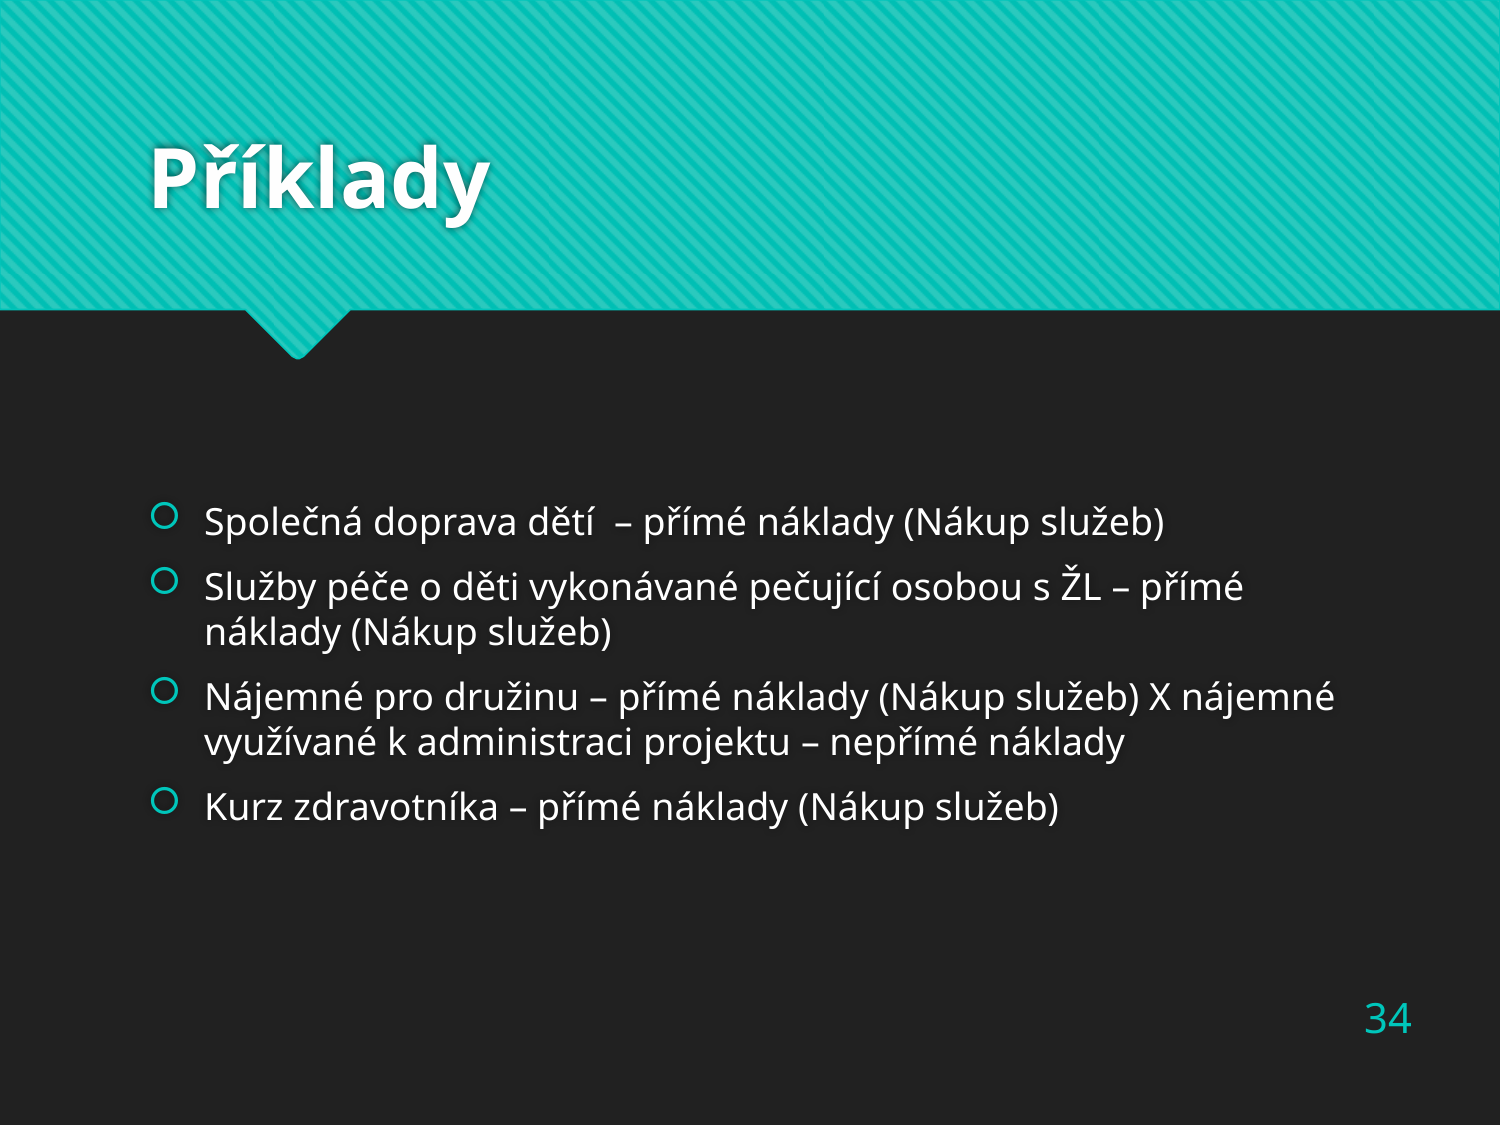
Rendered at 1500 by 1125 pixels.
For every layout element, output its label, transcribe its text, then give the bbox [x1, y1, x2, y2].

list Společná doprava dětí – přímé náklady (Nákup služeb) Služby péče o děti vykonávané pečující osobou s ŽL – přímé náklady (Nákup služeb) Nájemné pro družinu – přímé náklady (Nákup služeb) X nájemné využívané k administraci projektu – nepřímé náklady Kurz zdravotníka – přímé náklady (Nákup služeb) [132, 364, 1368, 962]
title Příklady [132, 73, 1368, 233]
slide_number 34 [1296, 970, 1428, 1051]
